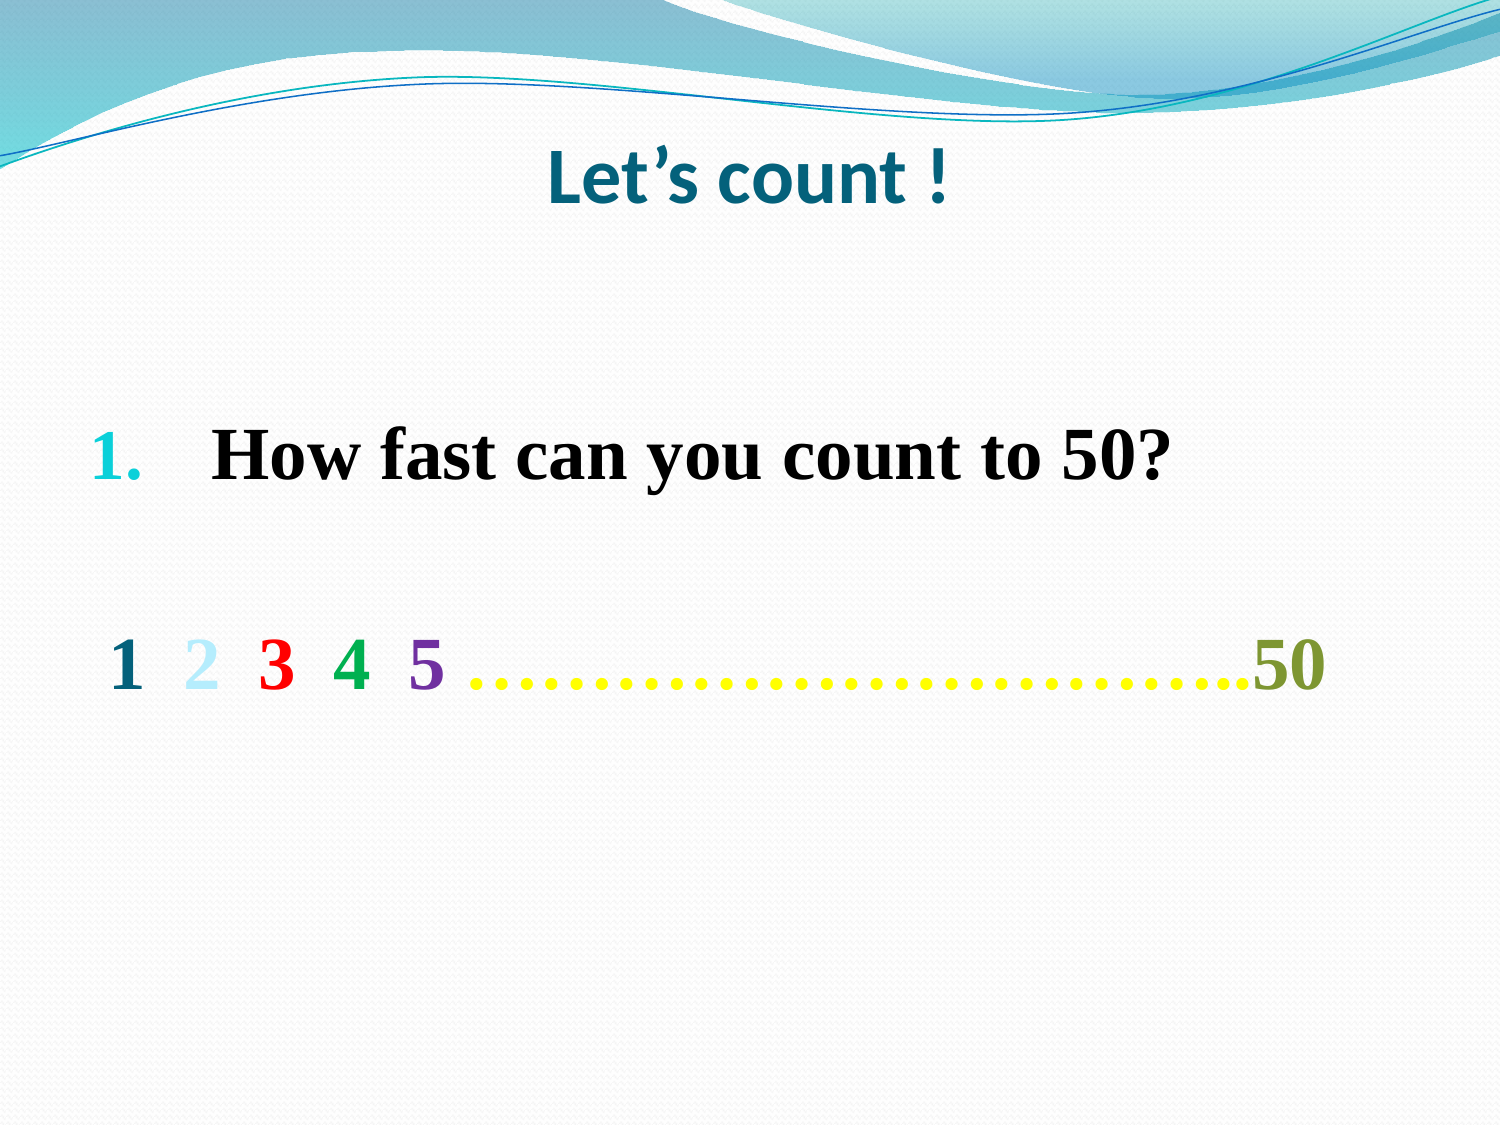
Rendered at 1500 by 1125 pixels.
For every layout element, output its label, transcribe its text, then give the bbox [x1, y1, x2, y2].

list How fast can you count to 50? 1 2 3 4 5 …………………………..50 [75, 317, 1425, 1038]
title Let’s count ! [75, 115, 1425, 220]
